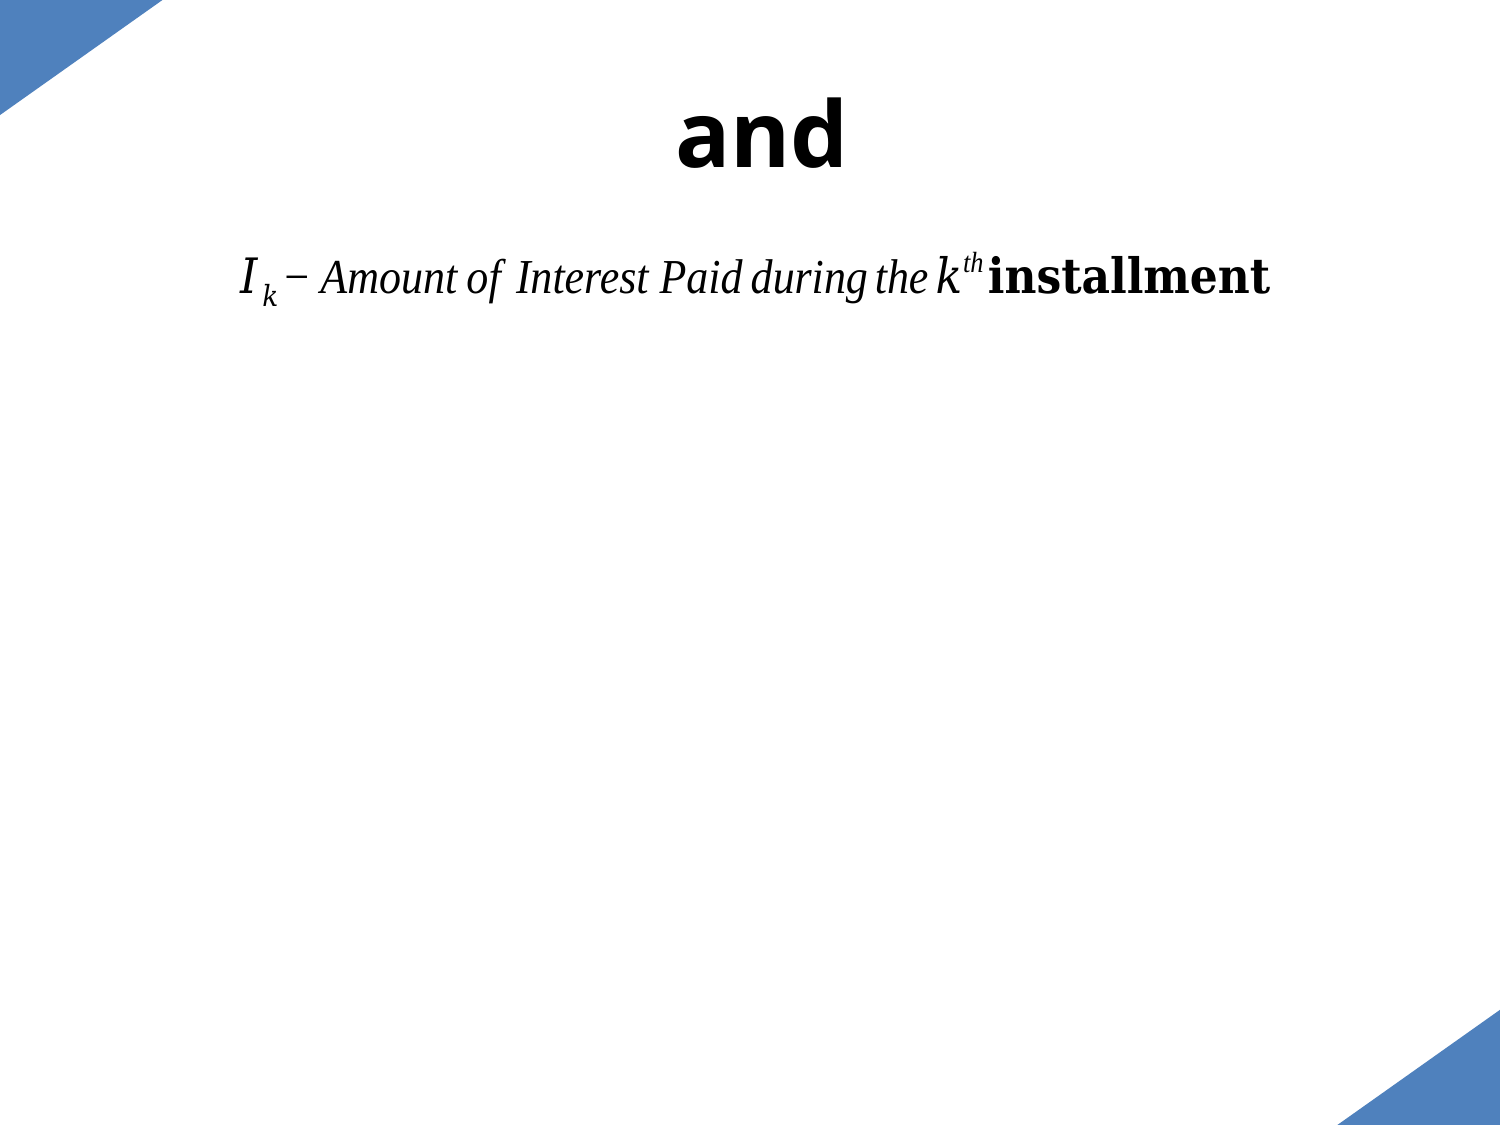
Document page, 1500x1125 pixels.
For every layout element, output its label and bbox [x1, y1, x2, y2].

text_box [75, 245, 1388, 988]
